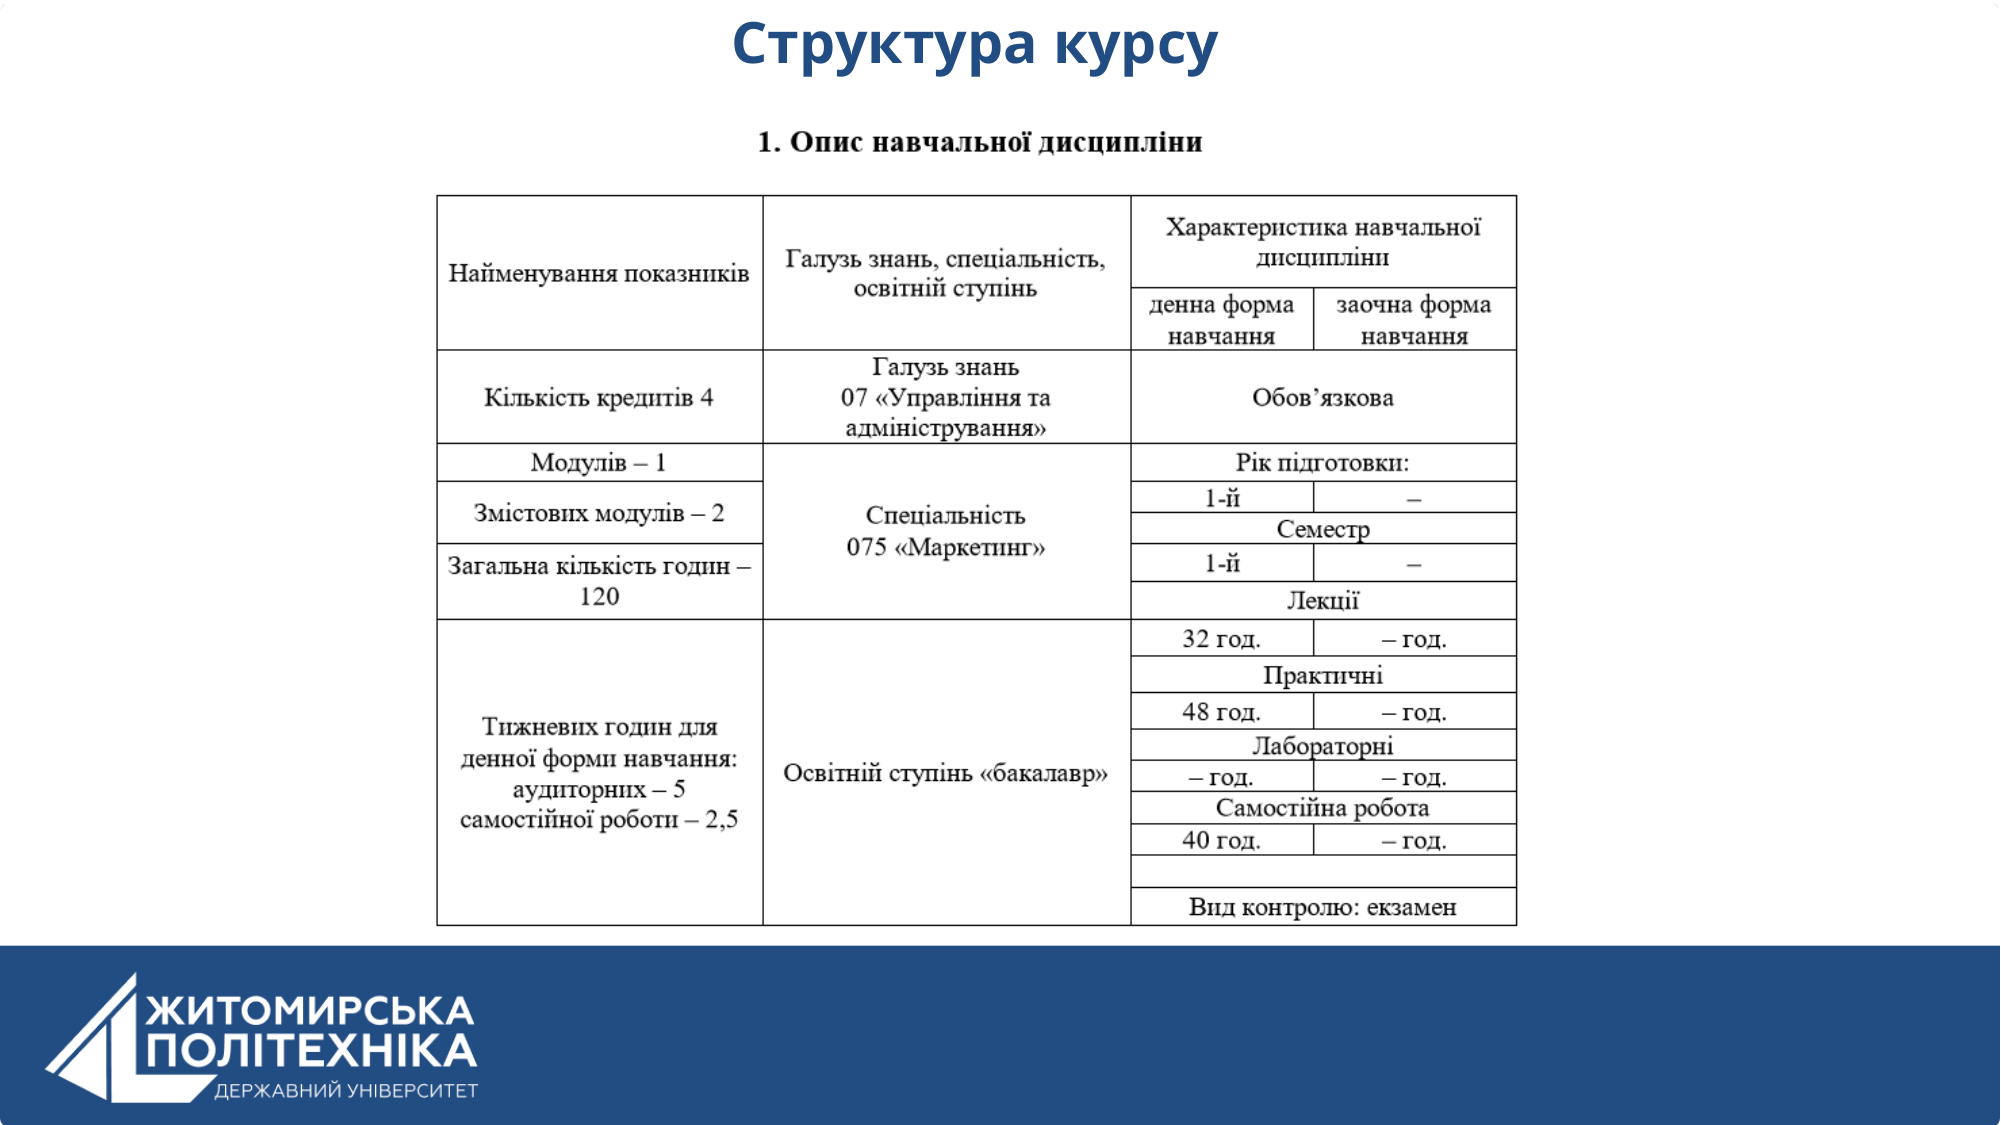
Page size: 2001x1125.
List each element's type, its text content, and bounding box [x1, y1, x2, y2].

picture [0, 3, 2000, 1125]
title Структура курсу [30, 0, 1921, 86]
